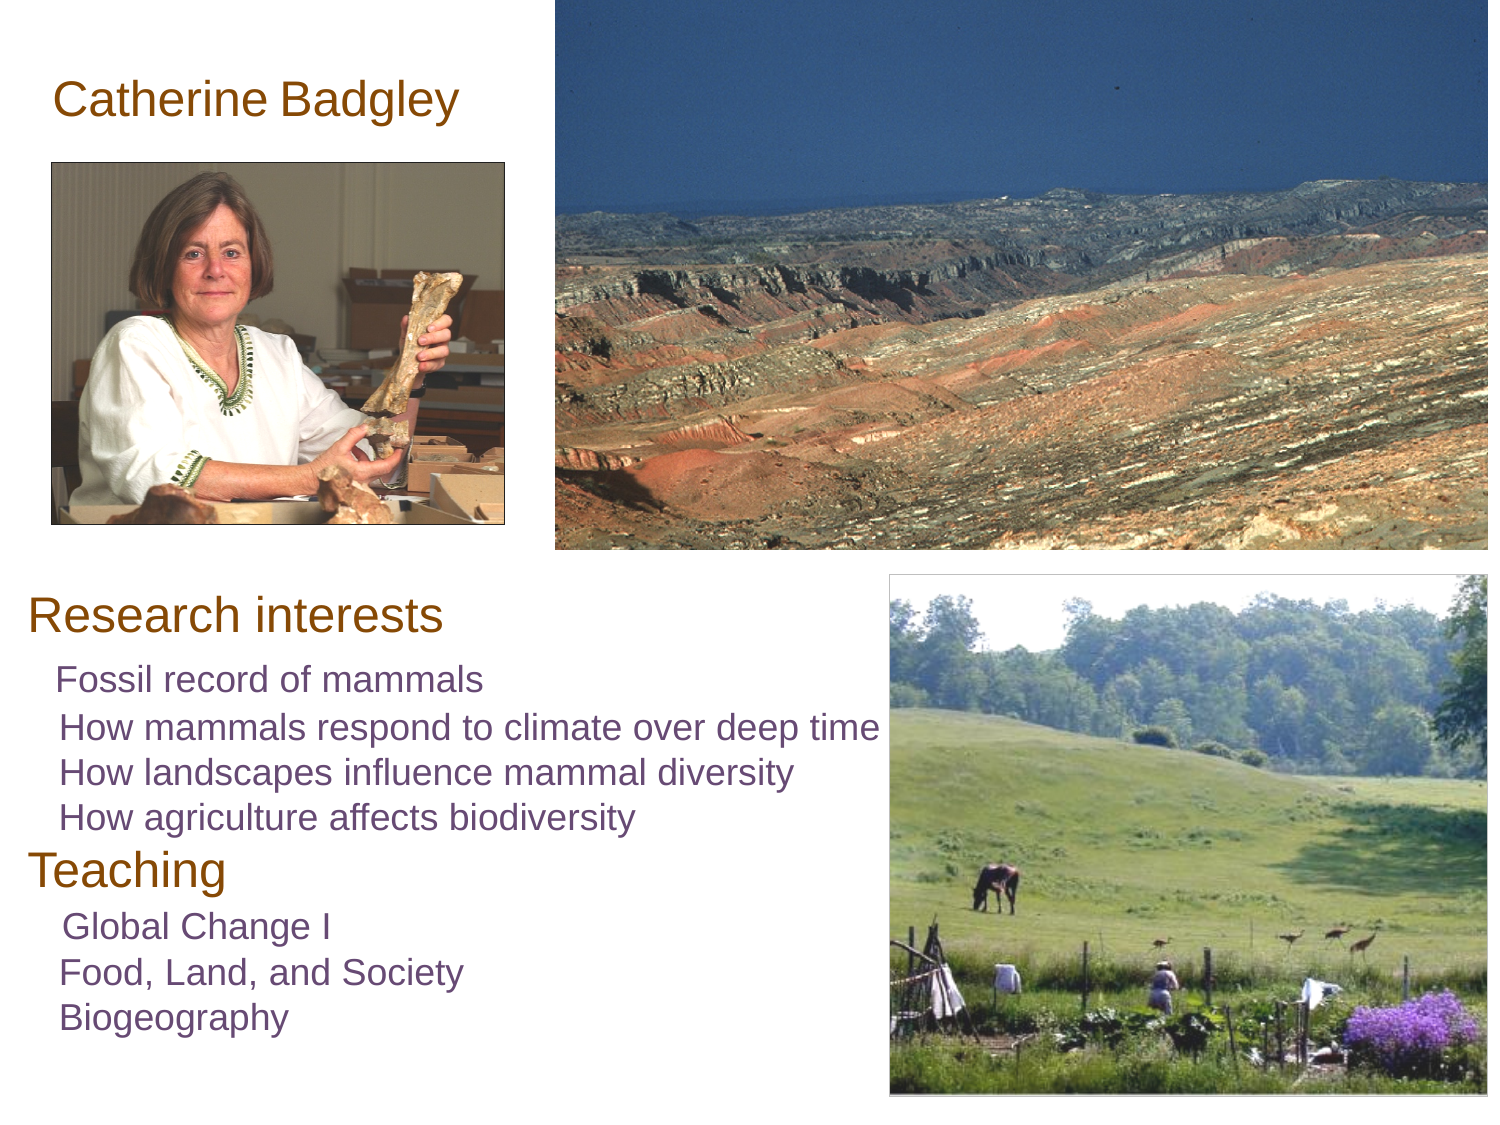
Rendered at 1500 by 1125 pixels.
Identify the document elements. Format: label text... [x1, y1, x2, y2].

picture [51, 162, 505, 525]
text_box Research interests Fossil record of mammals How mammals respond to climate over deep time How landscapes influence mammal diversity How agriculture affects biodiversity Teaching Global Change I Food, Land, and Society Biogeography [12, 575, 886, 1046]
picture [889, 573, 1488, 1097]
text_box Catherine Badgley [37, 59, 525, 134]
picture [555, 0, 1488, 550]
